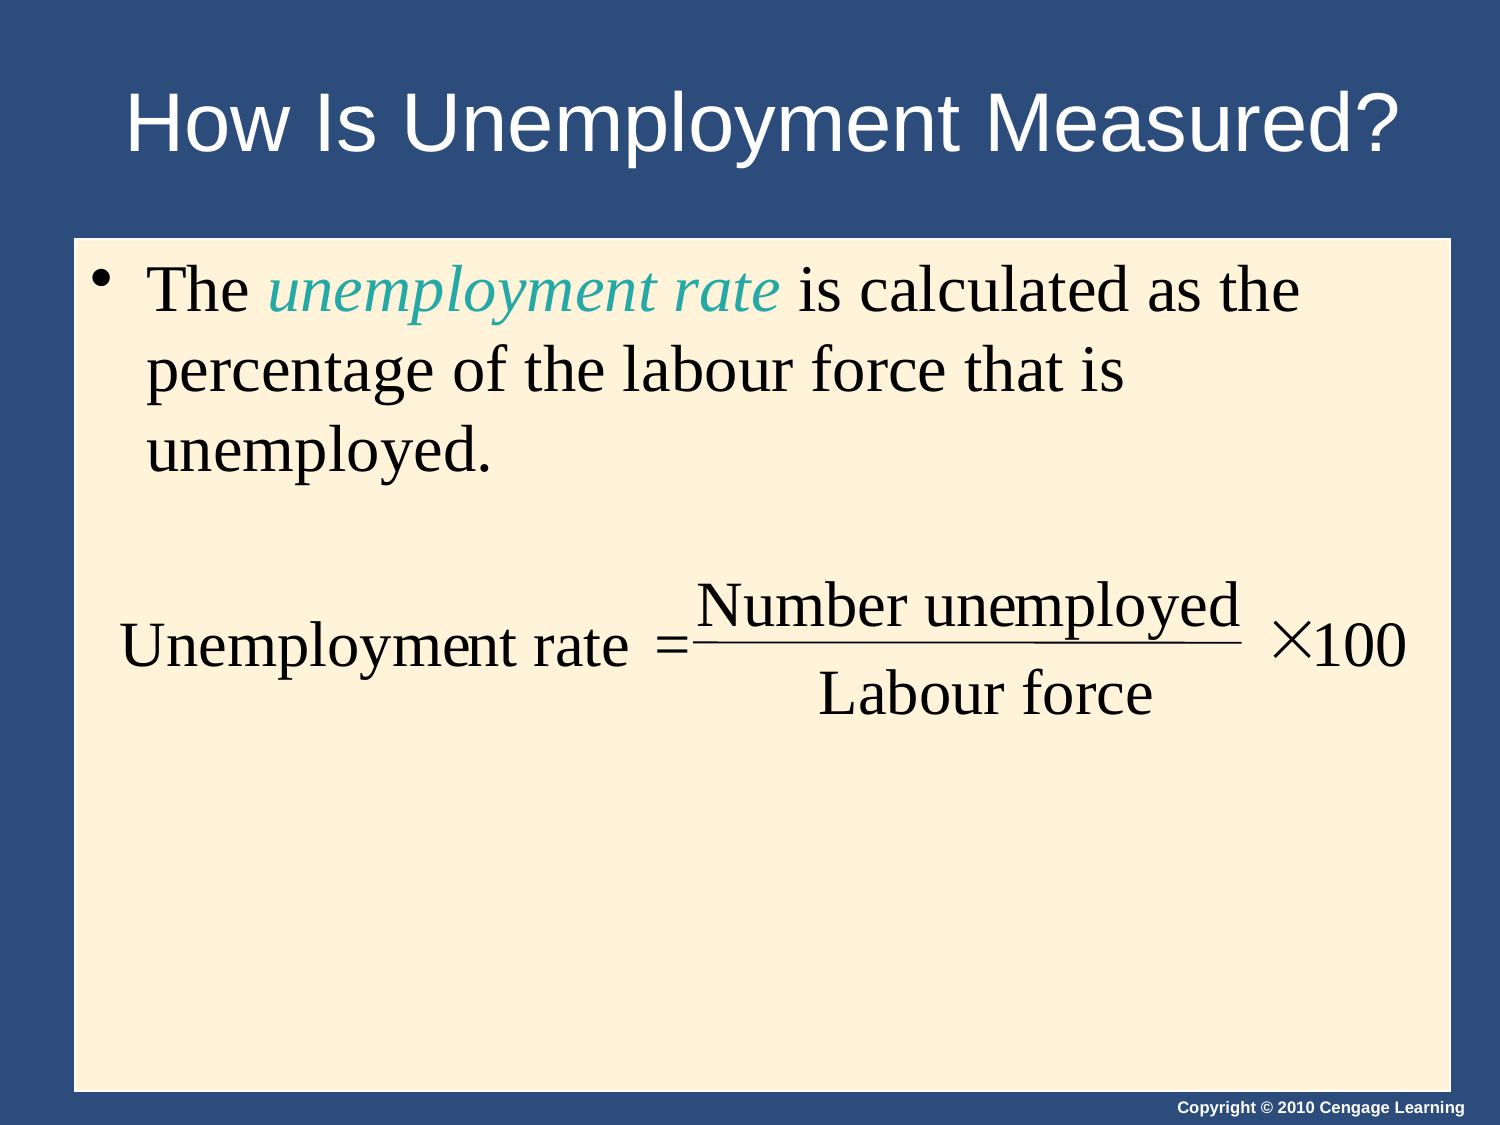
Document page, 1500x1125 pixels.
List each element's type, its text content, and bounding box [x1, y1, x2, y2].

text_box 100 [1311, 601, 1409, 680]
title How Is Unemployment Measured? [74, 24, 1451, 226]
text_box nt rate [467, 601, 631, 680]
text_box = [654, 601, 692, 680]
text_box Number une [696, 561, 1014, 640]
text_box Labour force [818, 649, 1155, 728]
text_box Unemployme [119, 601, 467, 680]
list The unemployment rate is calculated as the percentage of the labour force that is unemployed. [74, 237, 1450, 1090]
text_box mployed [1014, 561, 1241, 640]
picture [74, 238, 1451, 1092]
text_box ´ [1266, 593, 1319, 672]
